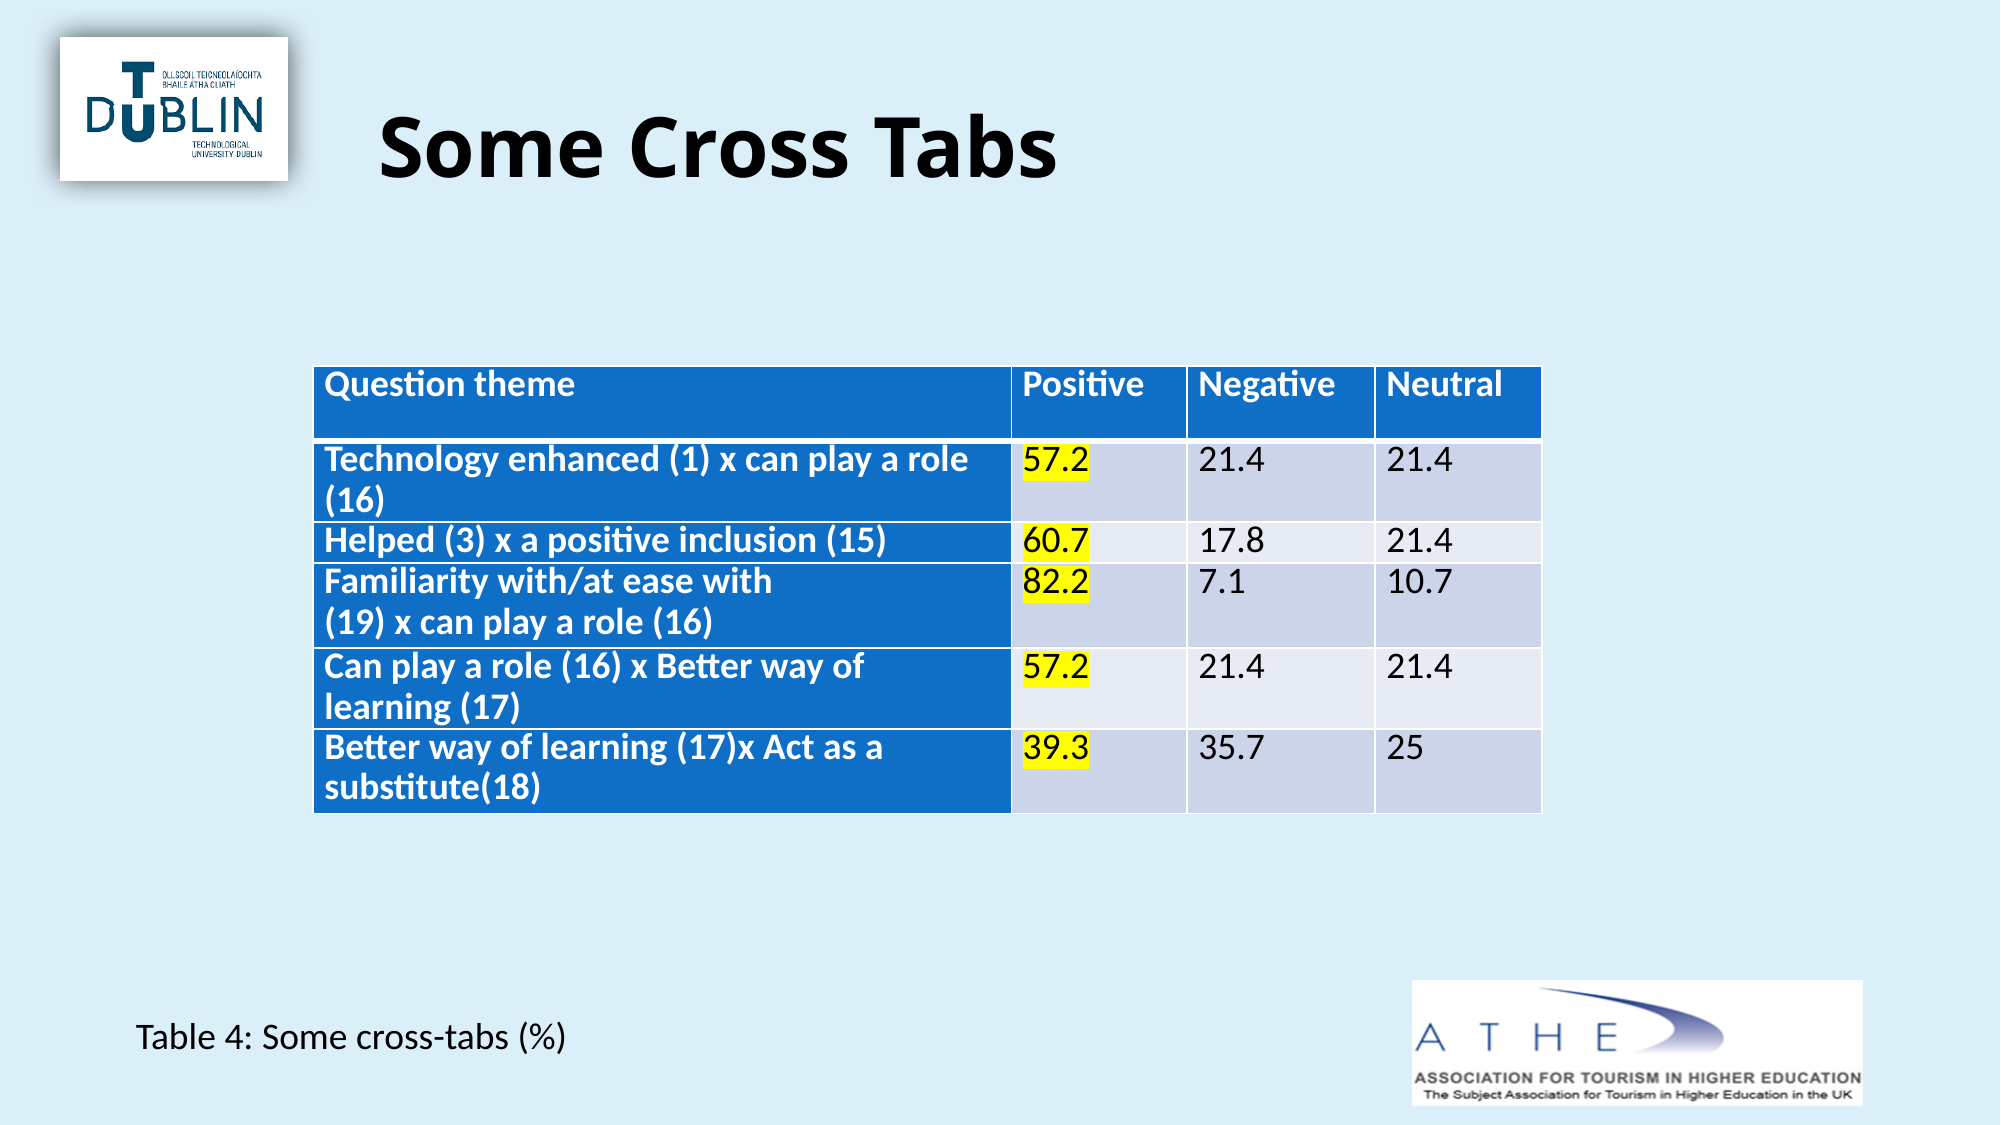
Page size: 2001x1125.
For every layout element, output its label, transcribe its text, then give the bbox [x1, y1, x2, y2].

table_cell 17.8 [1188, 523, 1374, 562]
table_cell 21.4 [1188, 649, 1374, 728]
table_cell 7.1 [1188, 564, 1374, 647]
table_cell Better way of learning (17)x Act as a substitute(18) [314, 730, 1011, 813]
table_cell Helped (3) x a positive inclusion (15) [314, 523, 1011, 562]
picture [1412, 980, 1863, 1042]
table_header Positive [1012, 367, 1186, 438]
table_cell 39.3 [1012, 730, 1186, 813]
table_cell 21.4 [1188, 444, 1374, 521]
table_cell Familiarity with/at ease with (19) x can play a role (16) [314, 564, 1011, 647]
table_cell 21.4 [1376, 444, 1541, 521]
table_header Question theme [314, 367, 1011, 438]
title Some Cross Tabs [363, 59, 1863, 243]
table_cell 21.4 [1376, 523, 1541, 562]
table_cell 10.7 [1376, 564, 1541, 647]
table_cell 57.2 [1012, 444, 1186, 521]
table_header Negative [1188, 367, 1374, 438]
text_box Table 4: Some cross-tabs (%) [121, 1004, 708, 1065]
table_cell 21.4 [1376, 649, 1541, 728]
table_header Neutral [1376, 367, 1541, 438]
table_cell 35.7 [1188, 730, 1374, 813]
slide_number 8 [1412, 1042, 1863, 1103]
table_cell Can play a role (16) x Better way of learning (17) [314, 649, 1011, 728]
table_cell 25 [1376, 730, 1541, 813]
table_cell 60.7 [1012, 523, 1186, 562]
table_cell Technology enhanced (1) x can play a role (16) [314, 444, 1011, 521]
table_cell 82.2 [1012, 564, 1186, 647]
picture [60, 37, 288, 181]
table_cell 57.2 [1012, 649, 1186, 728]
